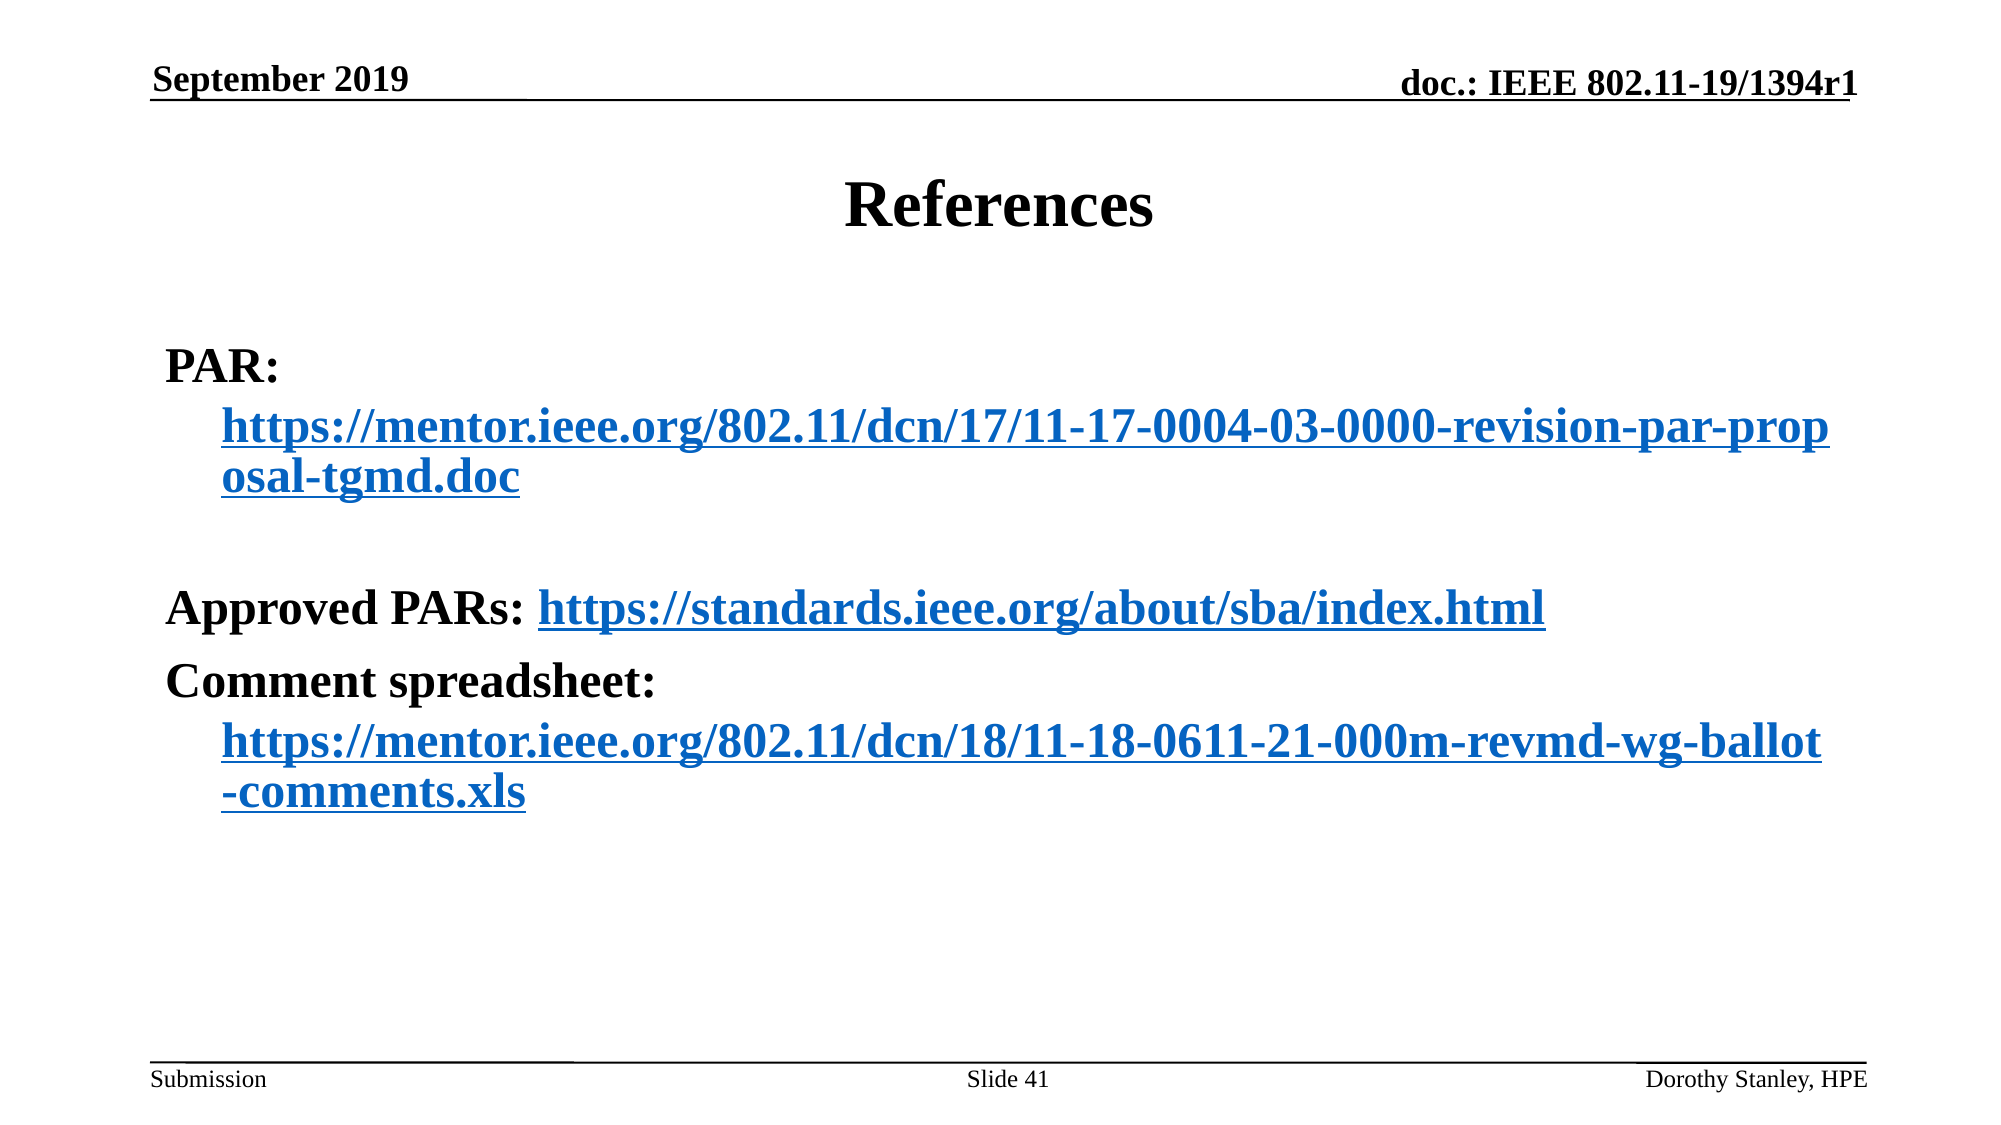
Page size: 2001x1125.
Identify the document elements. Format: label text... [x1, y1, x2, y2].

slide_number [152, 54, 563, 100]
footer Dorothy Stanley, HPE [1171, 1061, 1869, 1093]
list PAR: https://mentor.ieee.org/802.11/dcn/17/11-17-0004-03-0000-revision-par-proposal-tgmd.doc Approved PARs: https://standards.ieee.org/about/sba/index.html Comment spreadsheet: https://mentor.ieee.org/802.11/dcn/18/11-18-0611-21-000m-revmd-wg-ballot-comments.xls [149, 324, 1850, 1000]
title References [149, 112, 1850, 288]
slide_number Slide 41 [950, 1061, 1067, 1123]
